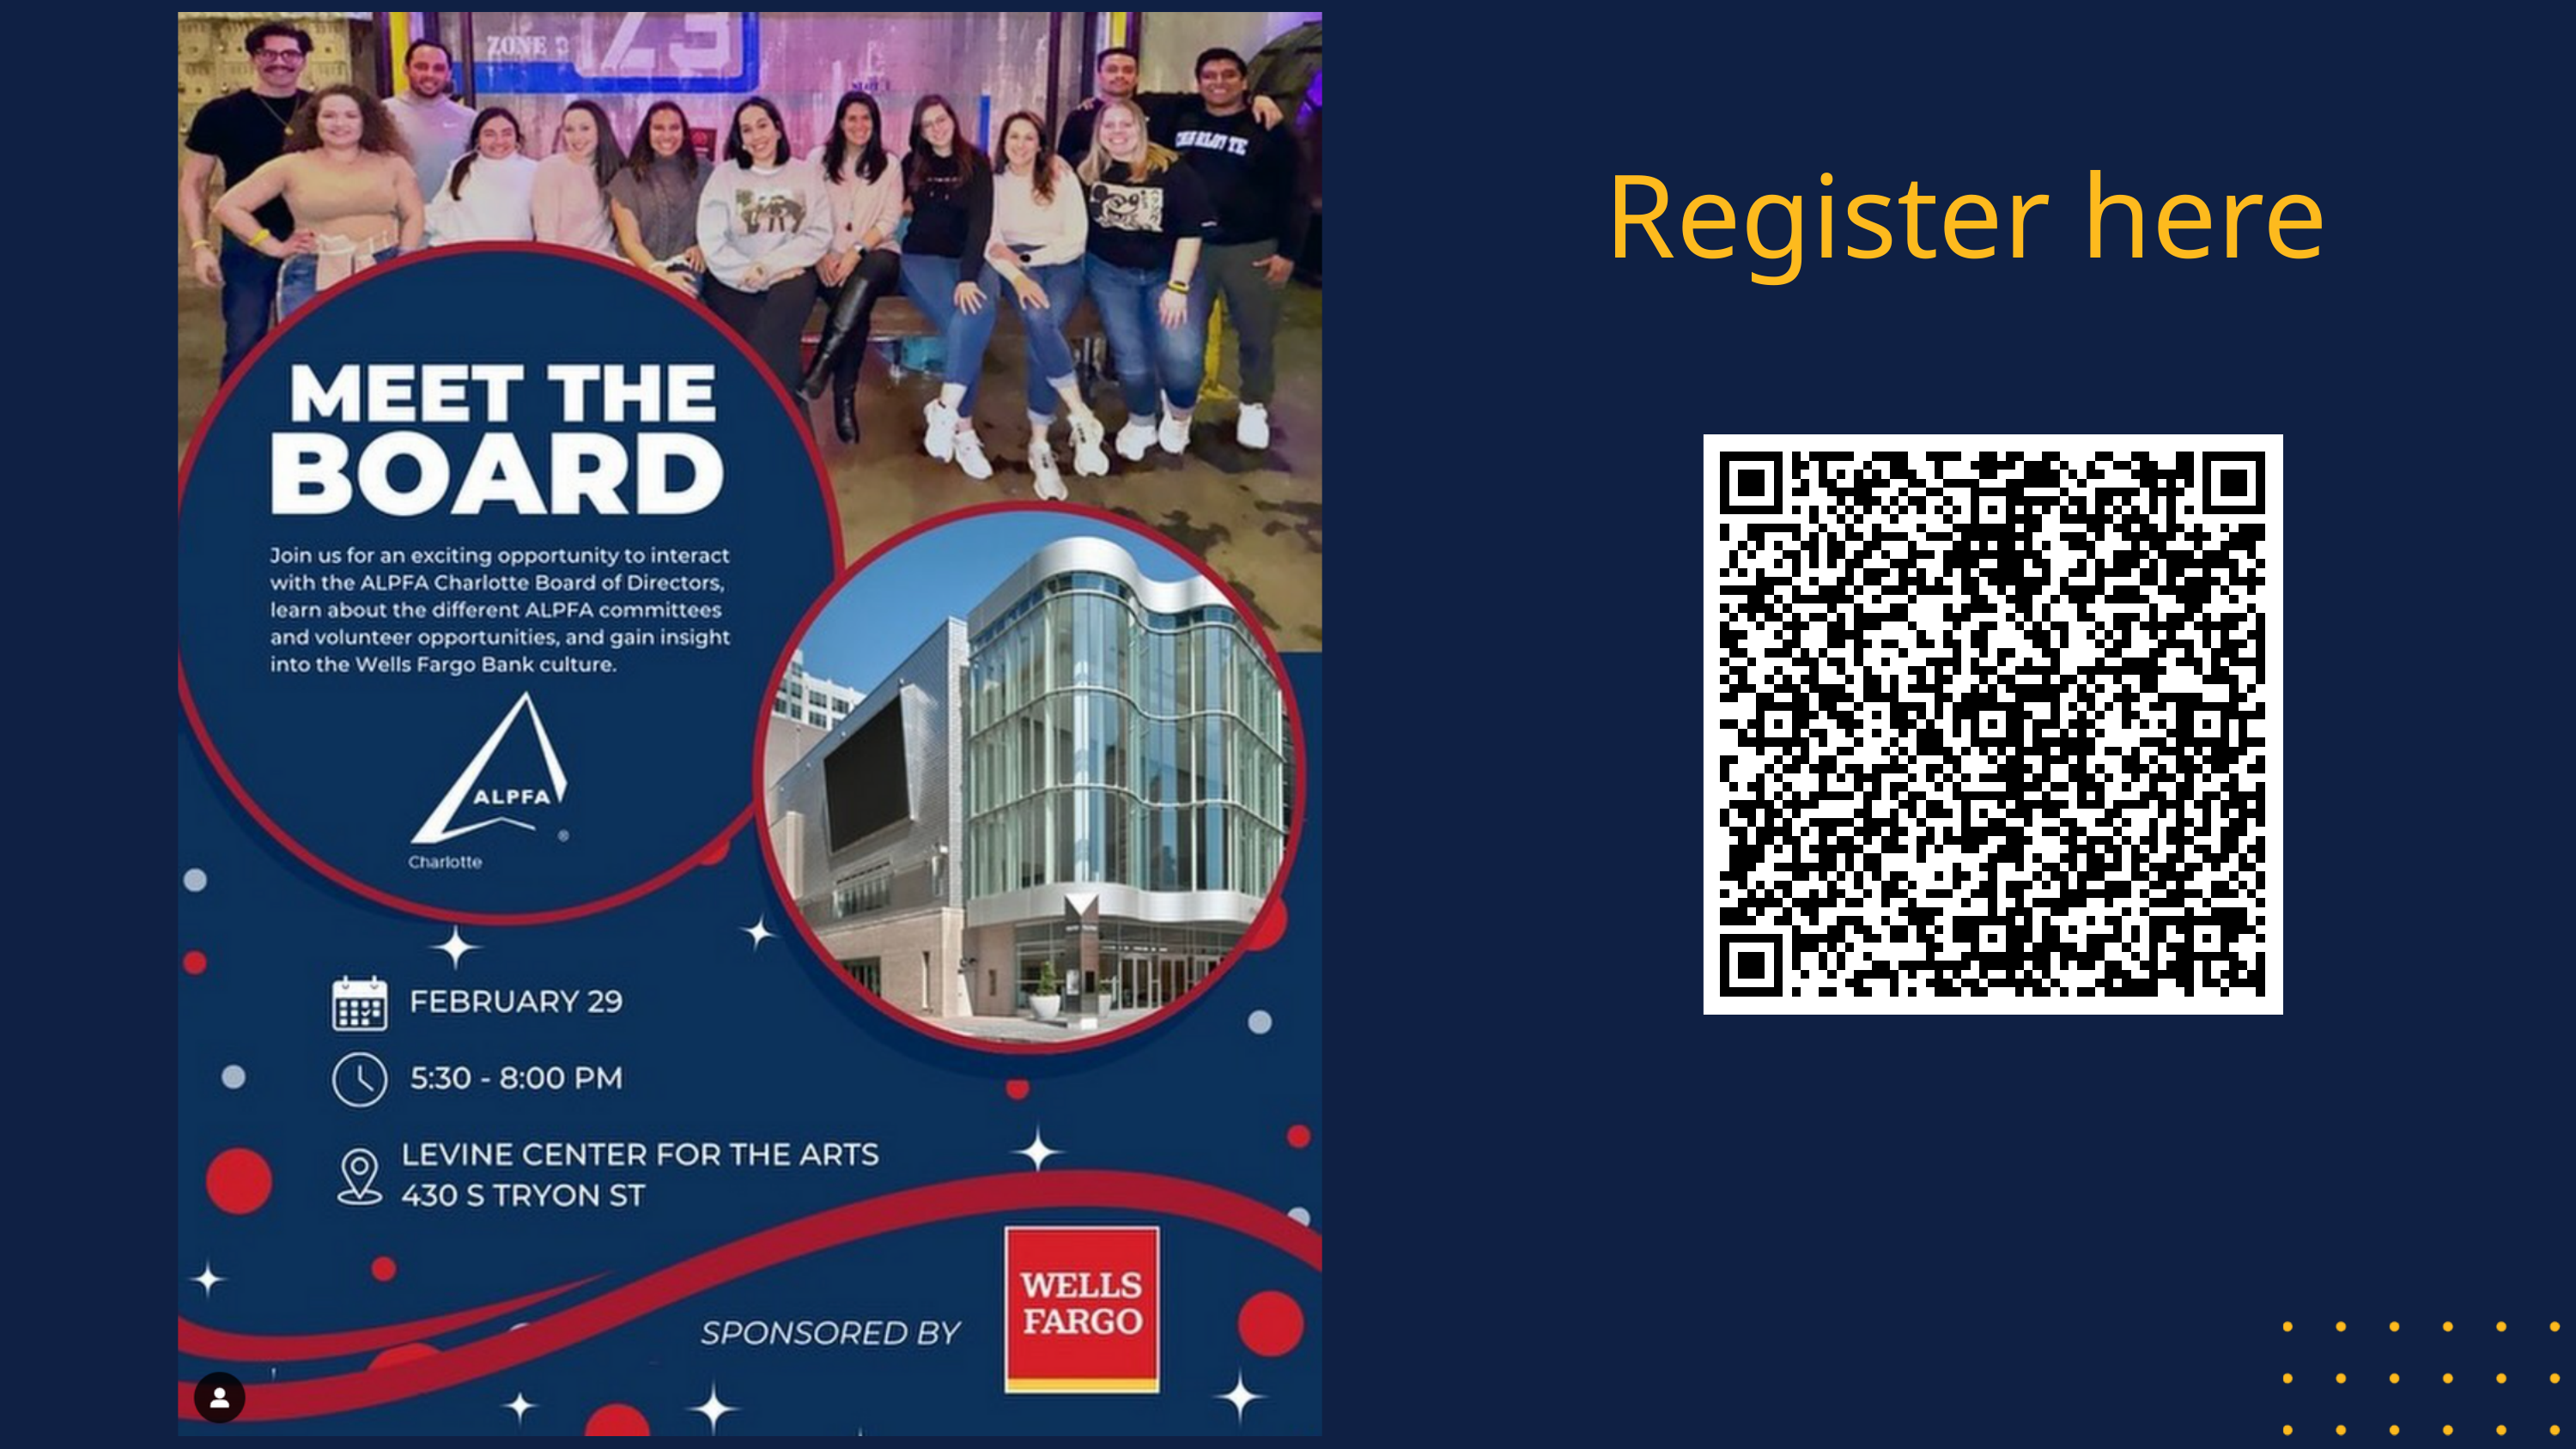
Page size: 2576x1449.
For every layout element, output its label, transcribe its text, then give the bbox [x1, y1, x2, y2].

text_box [178, 12, 1322, 1436]
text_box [1703, 433, 2283, 1015]
text_box Register here [1498, 154, 2329, 282]
text_box [2282, 1306, 2576, 1436]
